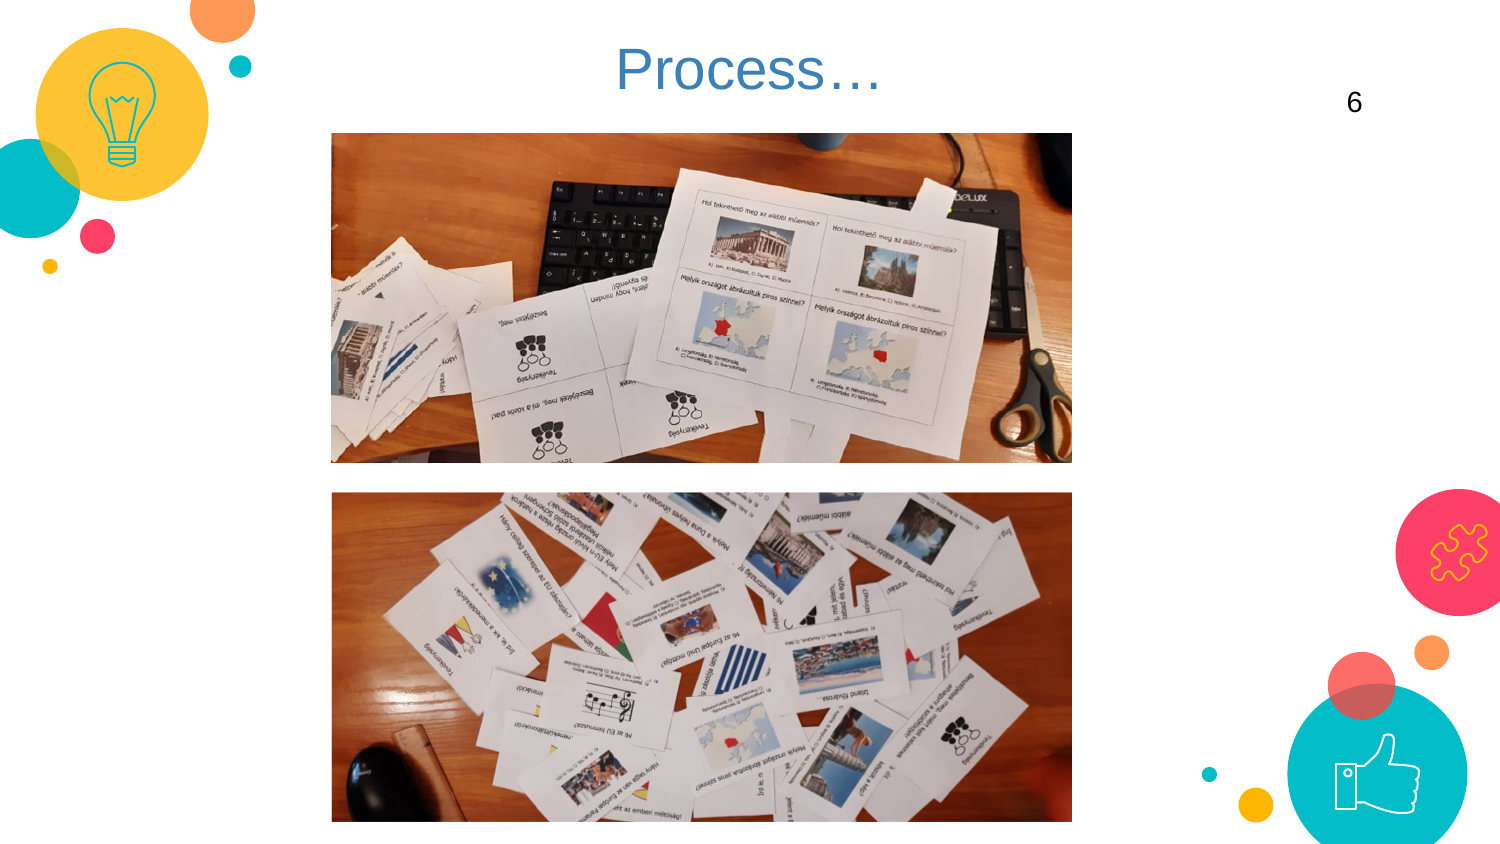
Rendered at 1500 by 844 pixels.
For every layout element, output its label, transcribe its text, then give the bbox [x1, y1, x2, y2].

text_box Process… [460, 23, 1040, 109]
slide_number 6 [1331, 68, 1422, 134]
picture [331, 132, 1073, 844]
